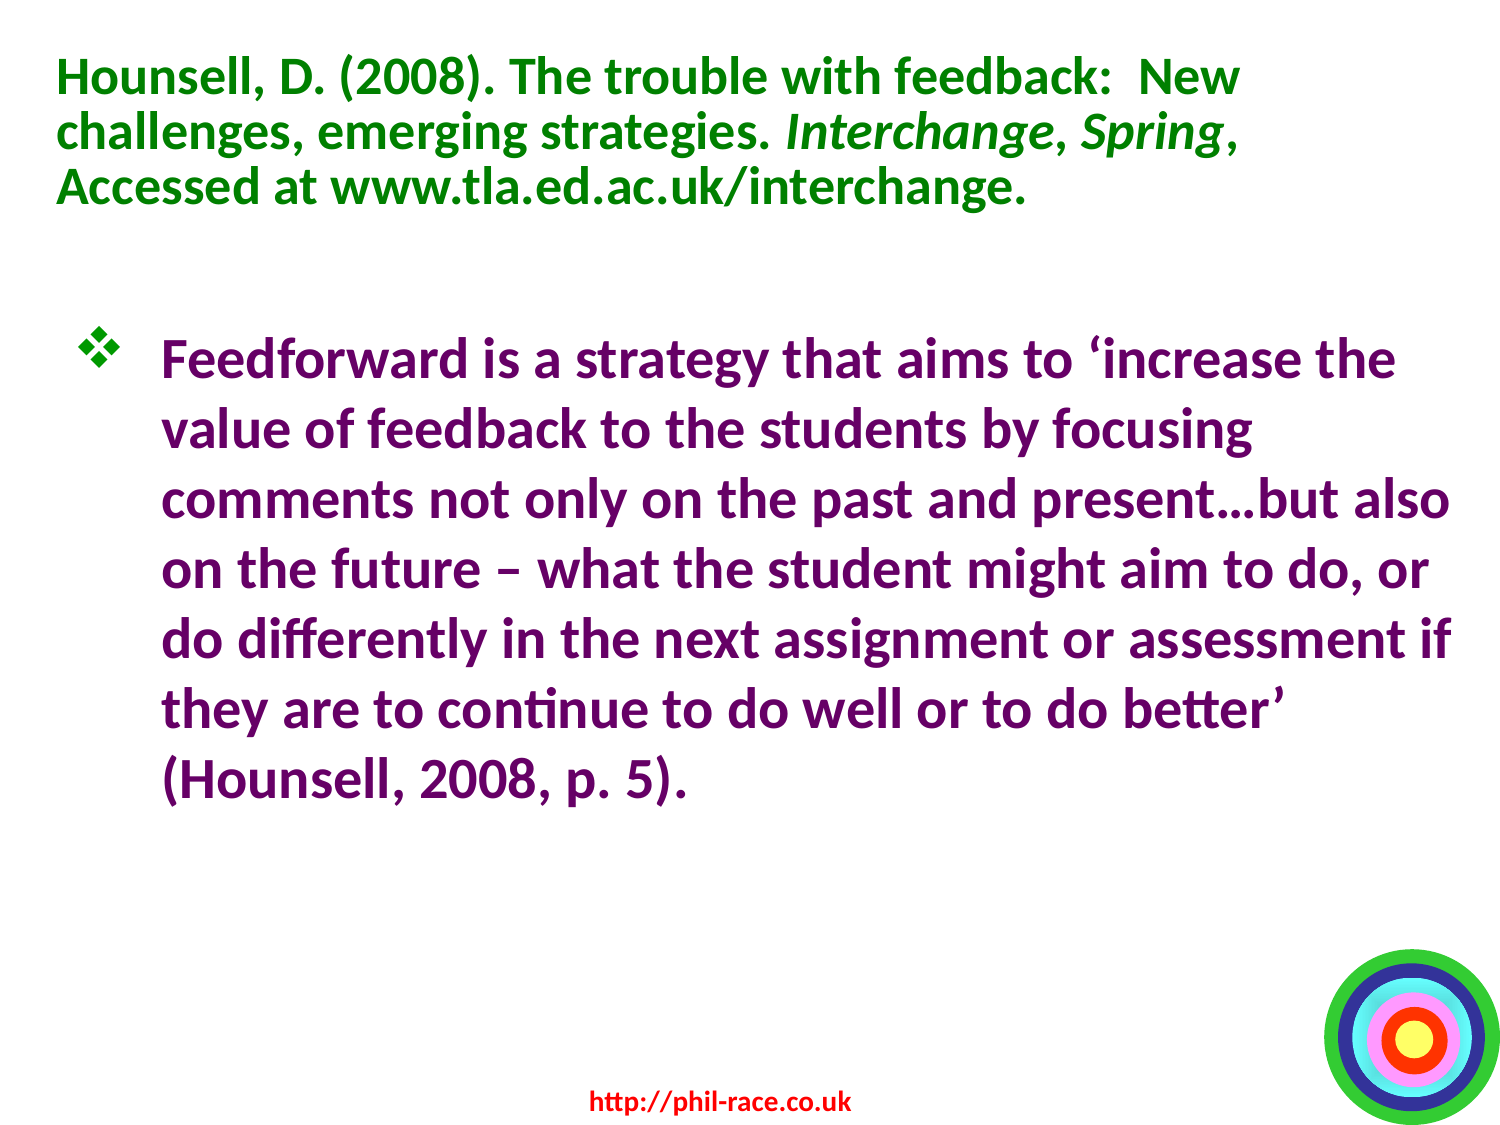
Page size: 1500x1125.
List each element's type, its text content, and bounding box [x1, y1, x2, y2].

title Hounsell, D. (2008). The trouble with feedback: New challenges, emerging strategies. Interchange, Spring, Accessed at www.tla.ed.ac.uk/interchange. [40, 30, 1471, 301]
list Feedforward is a strategy that aims to ‘increase the value of feedback to the students by focusing comments not only on the past and present…but also on the future – what the student might aim to do, or do differently in the next assignment or assessment if they are to continue to do well or to do better’ (Hounsell, 2008, p. 5). [58, 312, 1471, 963]
